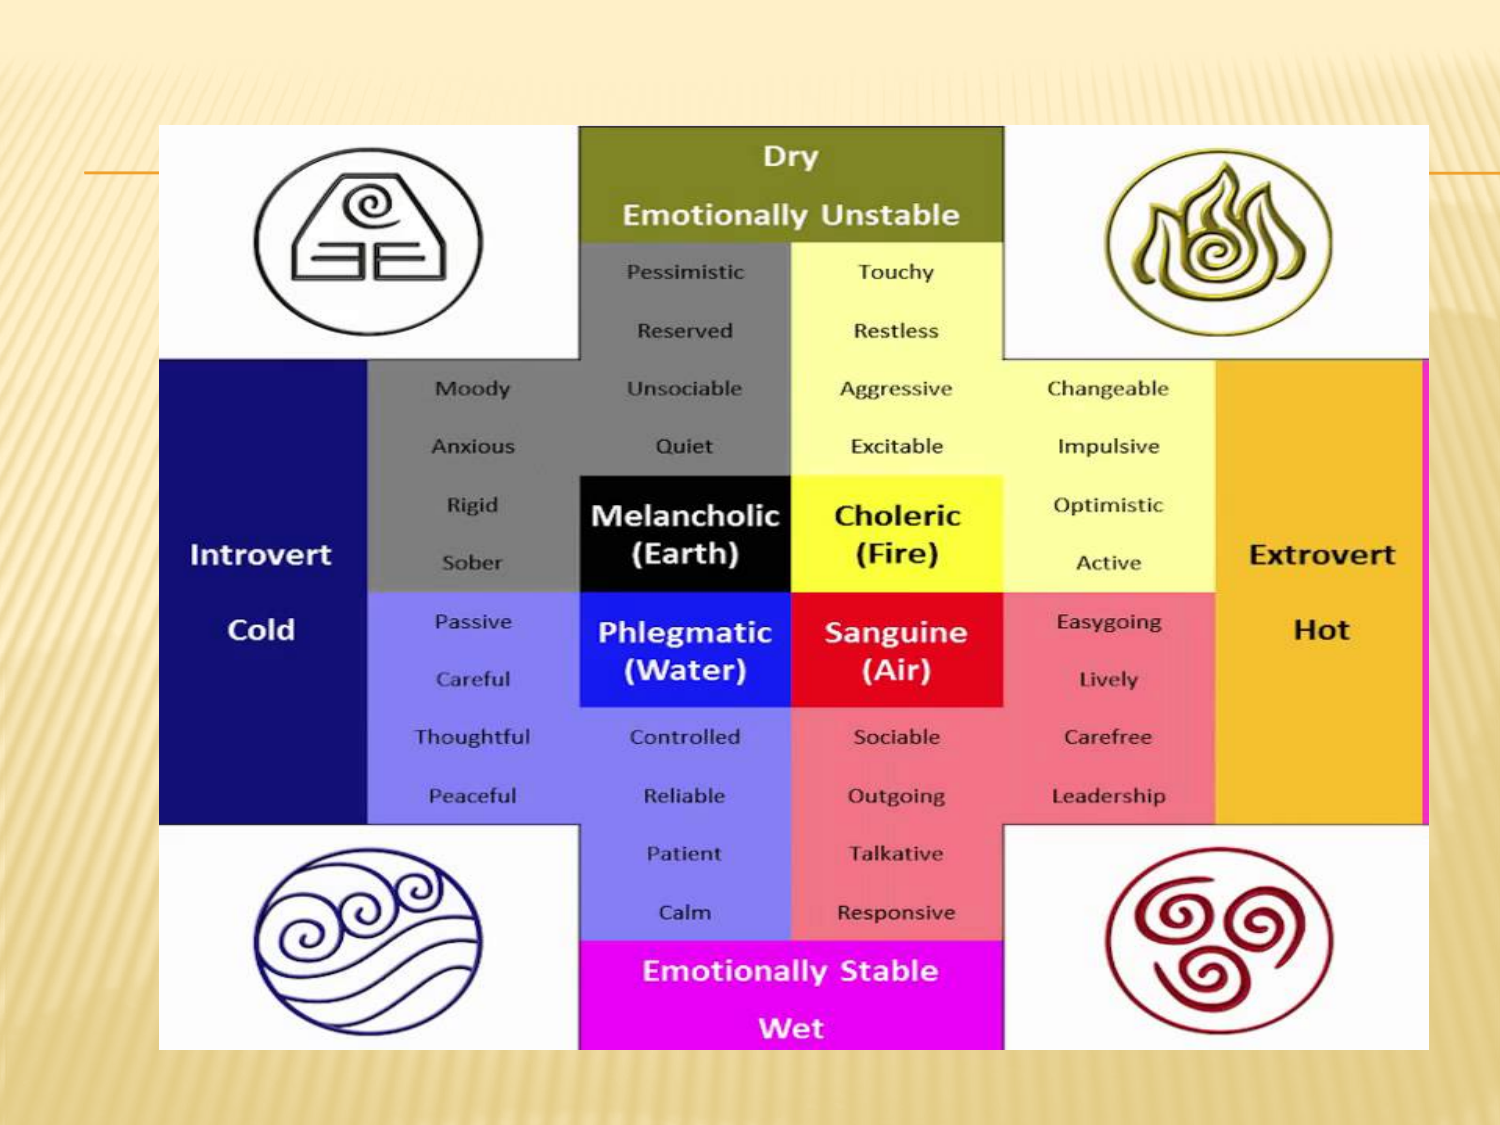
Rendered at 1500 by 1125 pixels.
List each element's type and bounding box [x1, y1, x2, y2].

picture [159, 125, 1429, 1050]
